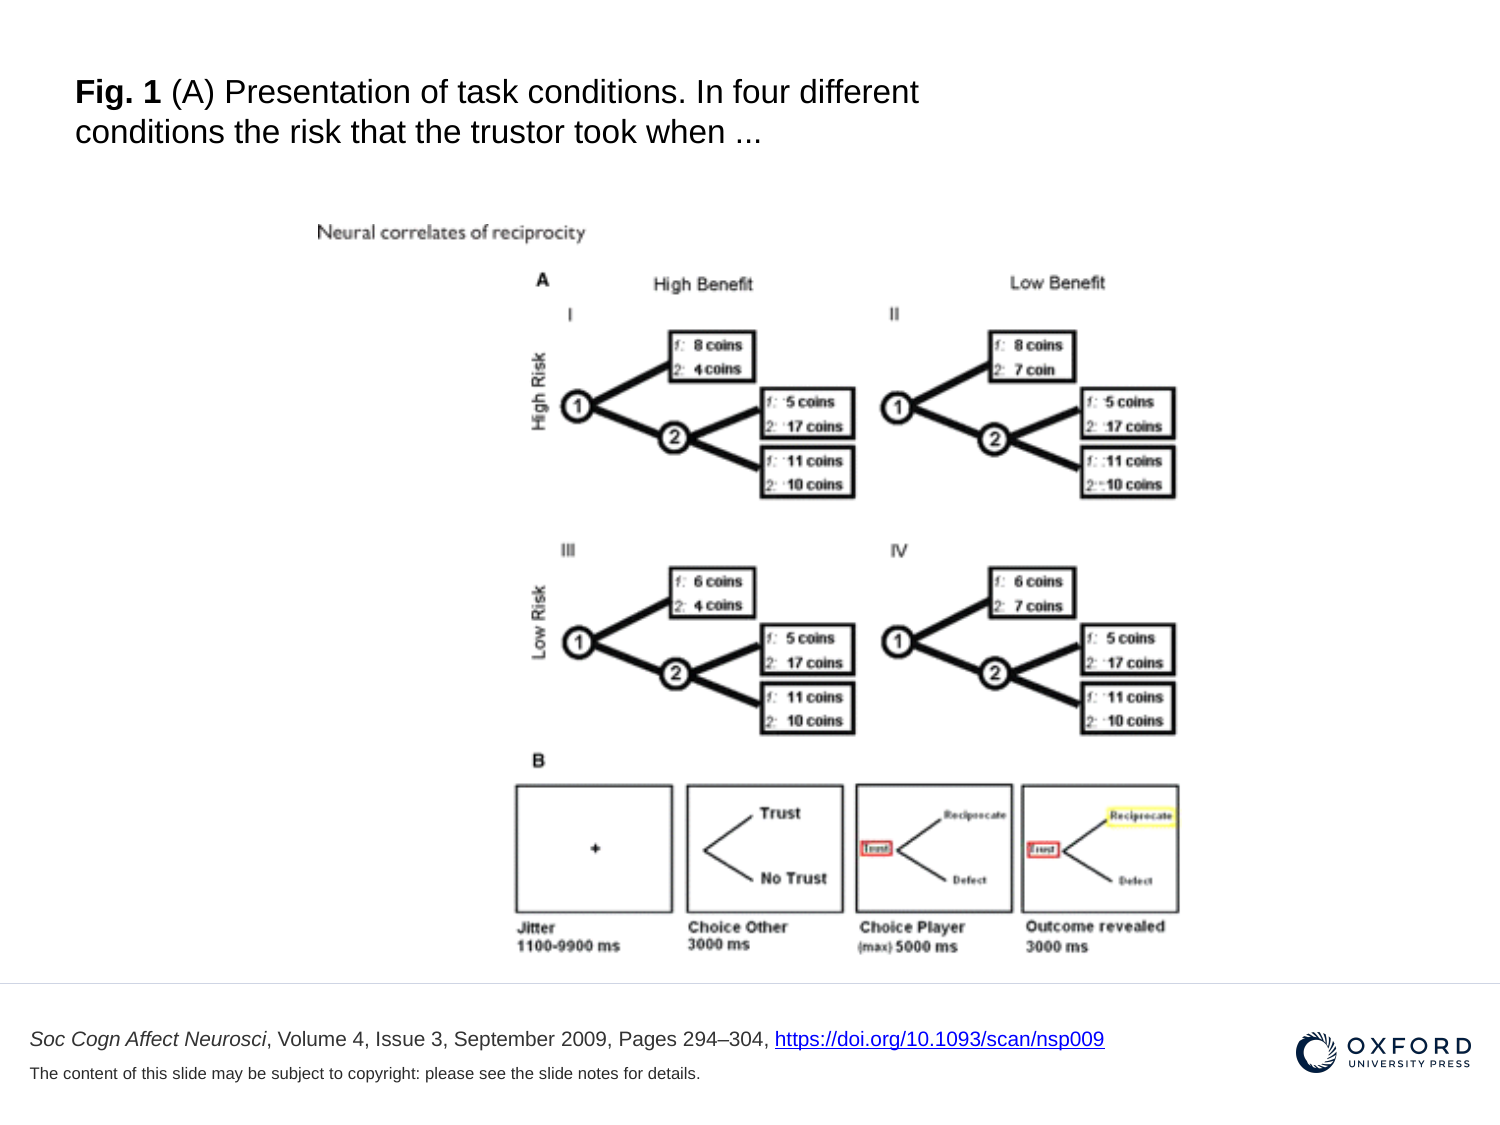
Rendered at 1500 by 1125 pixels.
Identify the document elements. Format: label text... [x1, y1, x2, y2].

footer Soc Cogn Affect Neurosci, Volume 4, Issue 3, September 2009, Pages 294–304, https://doi.org/10.1093/scan/nsp009 The content of this slide may be subject to copyright: please see the slide notes for details. [0, 983, 1260, 1125]
picture [318, 224, 1182, 957]
title Fig. 1 (A) Presentation of task conditions. In four different conditions the risk that the trustor took when ... [75, 69, 1078, 171]
picture [1296, 1032, 1471, 1073]
